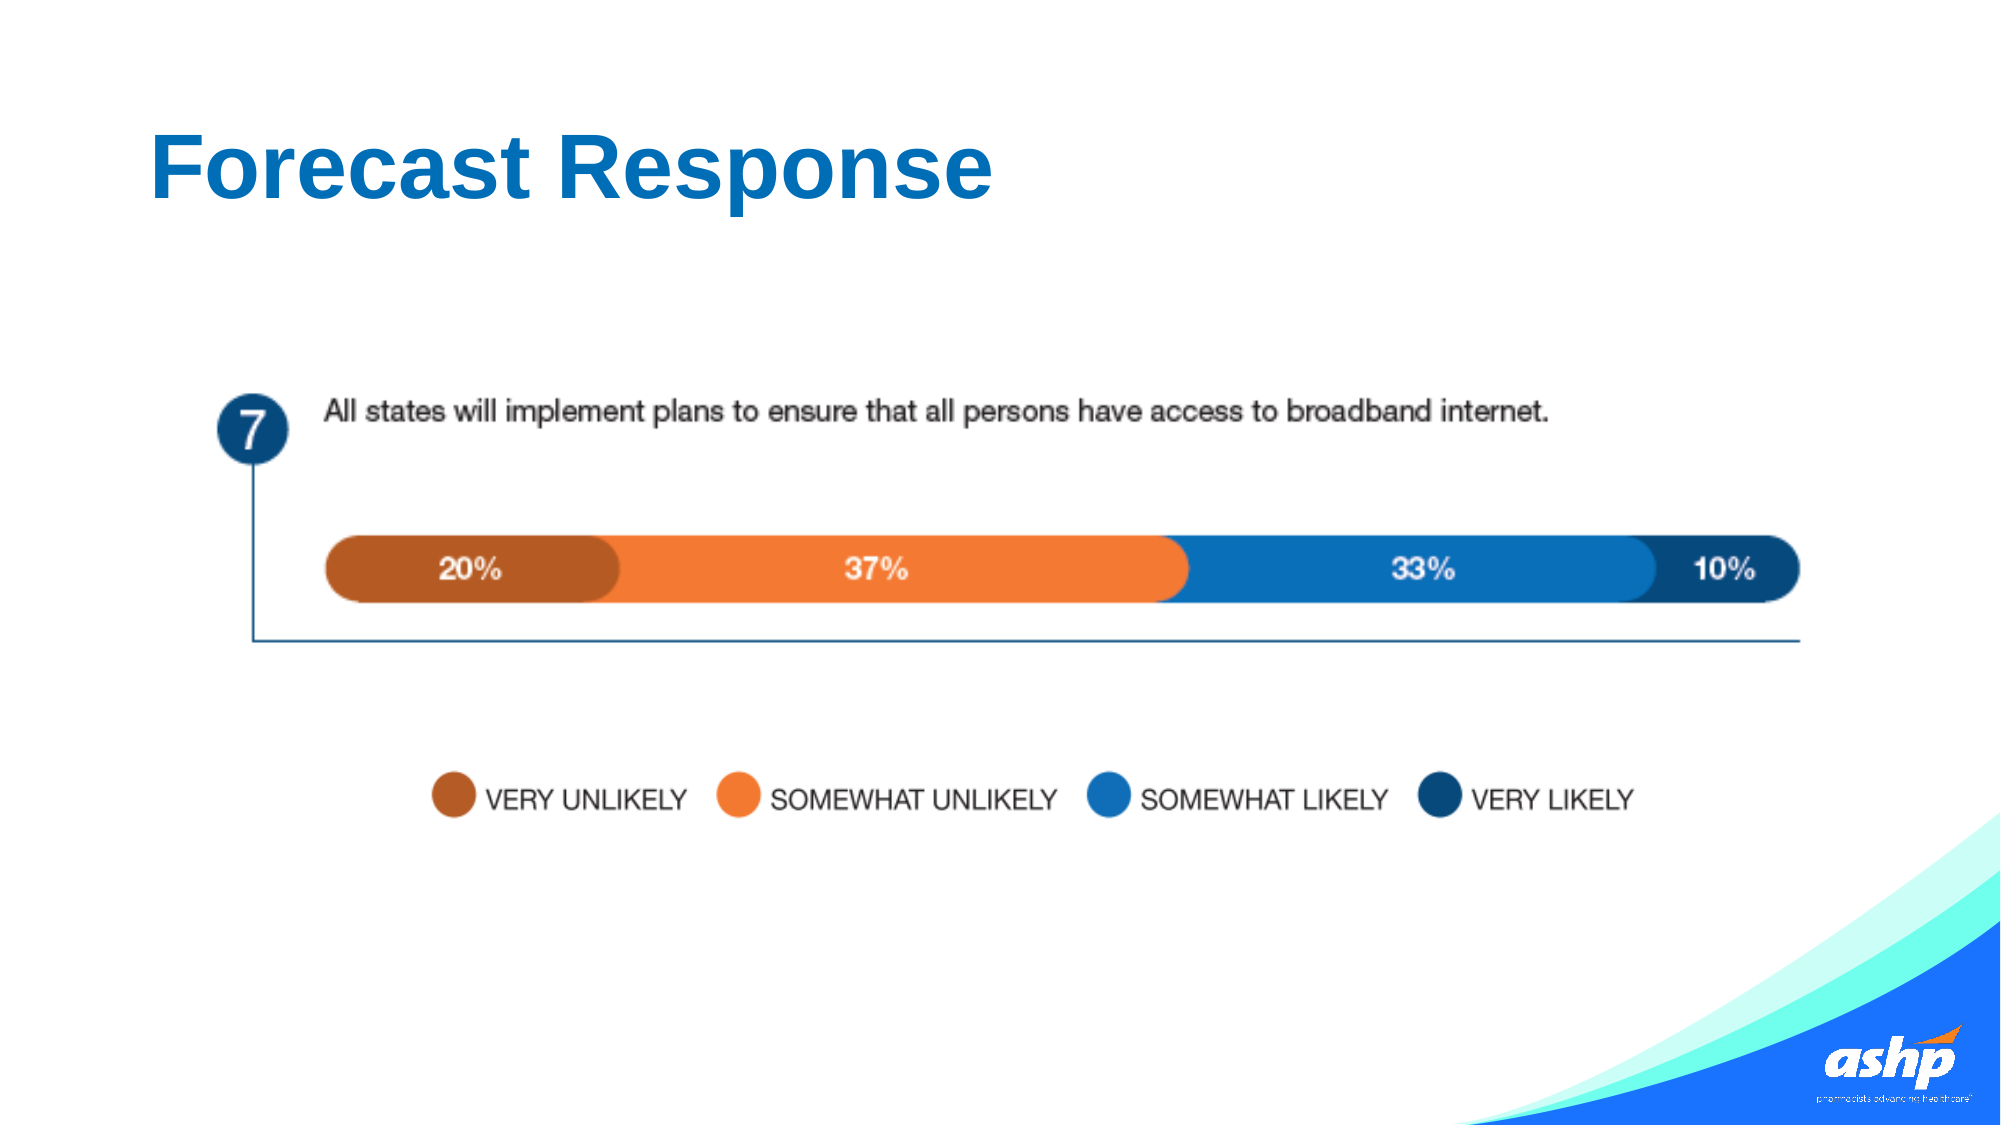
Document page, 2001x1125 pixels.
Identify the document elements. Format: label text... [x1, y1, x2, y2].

picture [0, 0, 2001, 1125]
title Forecast Response [134, 59, 1860, 278]
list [211, 378, 1817, 650]
